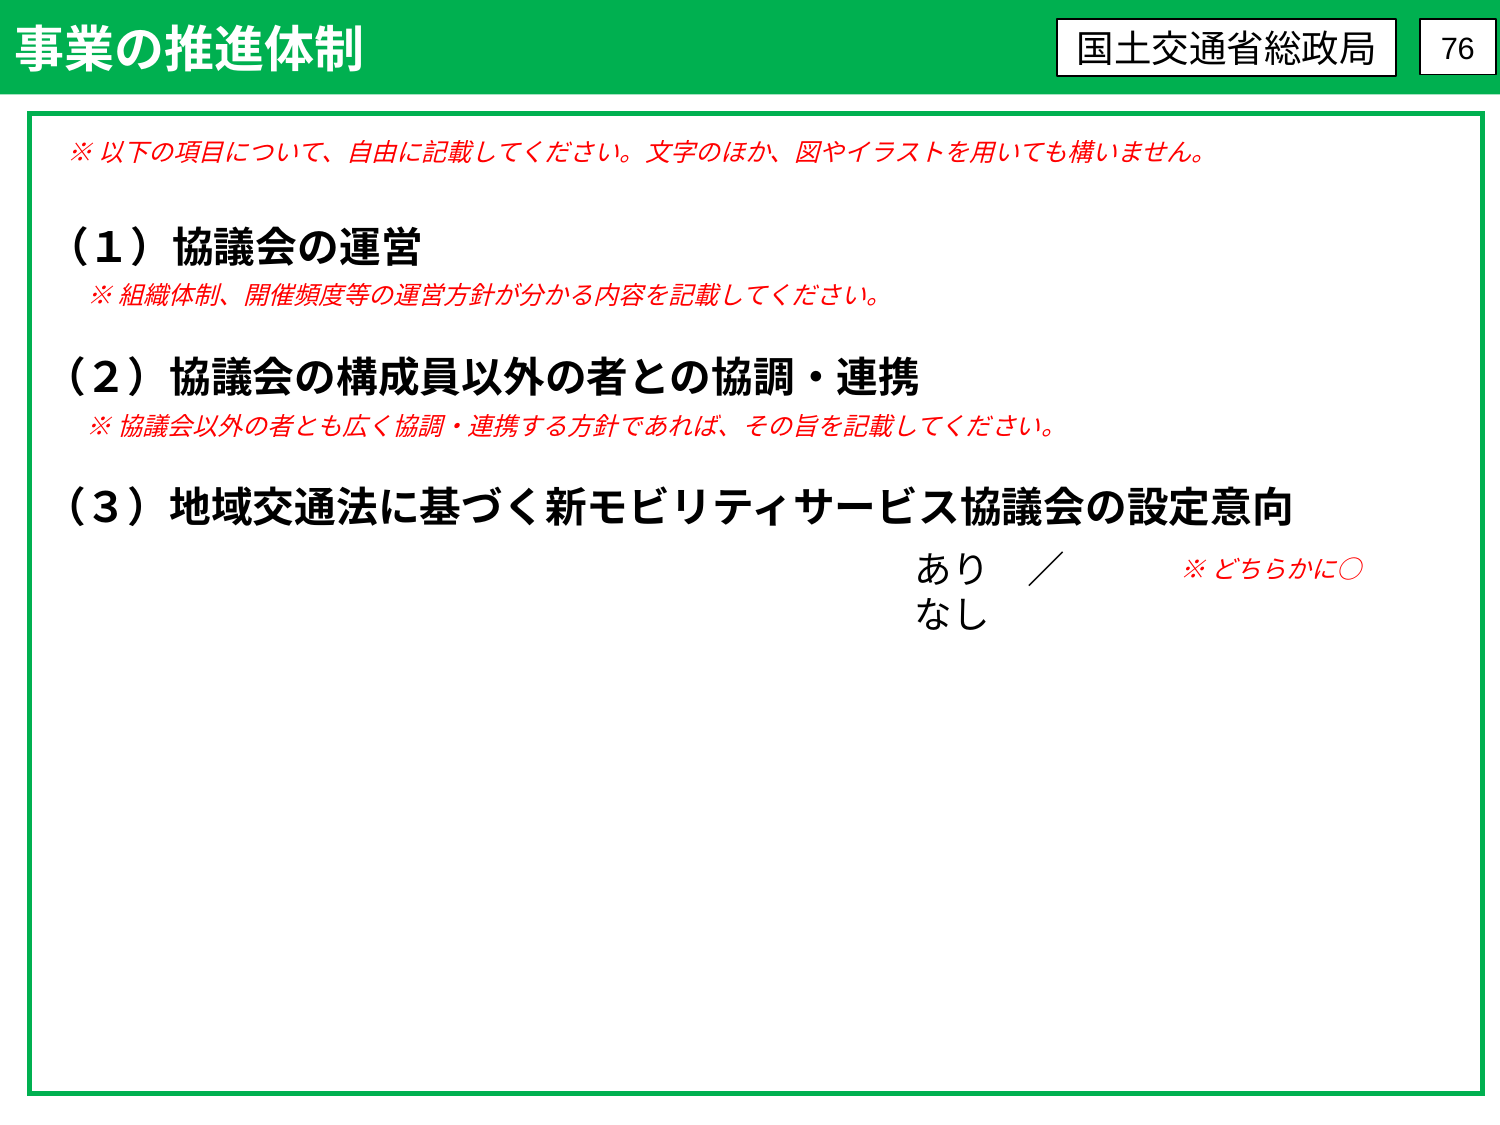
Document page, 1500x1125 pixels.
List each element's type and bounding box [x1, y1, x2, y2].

text_box [29, 113, 1483, 1094]
text_box [0, 0, 1500, 95]
